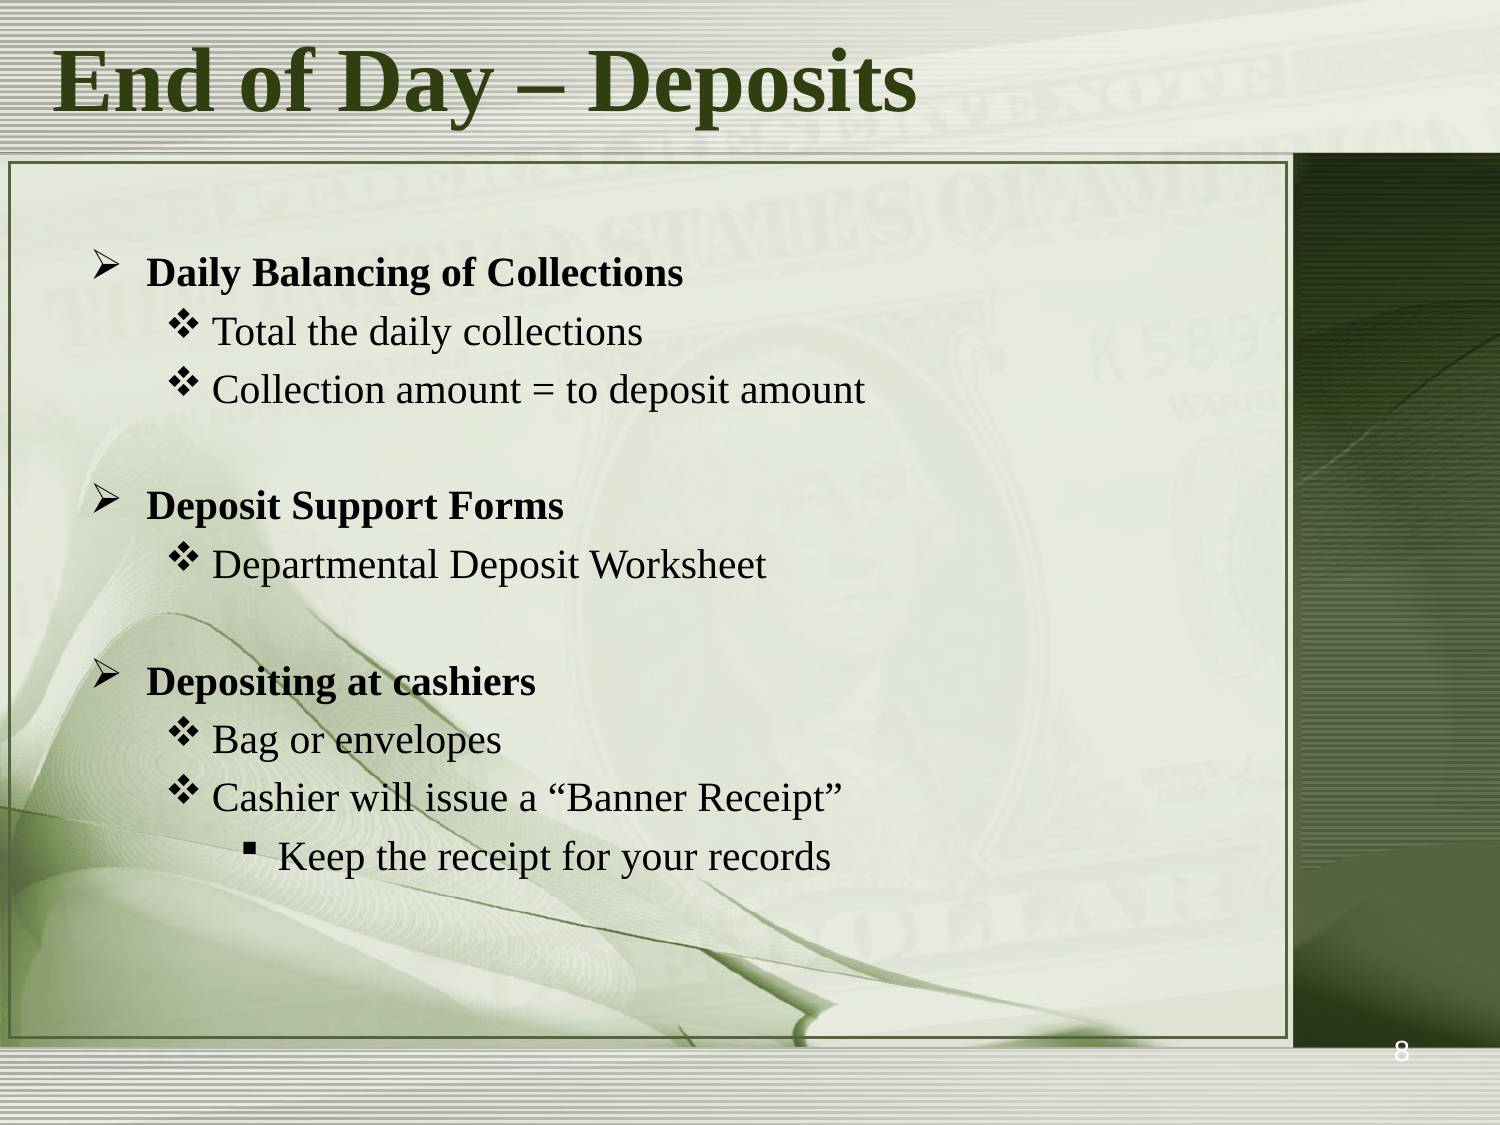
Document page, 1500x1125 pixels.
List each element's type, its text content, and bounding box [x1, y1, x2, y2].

list Daily Balancing of Collections Total the daily collections Collection amount = to deposit amount Deposit Support Forms Departmental Deposit Worksheet Depositing at cashiers Bag or envelopes Cashier will issue a “Banner Receipt” Keep the receipt for your records [74, 237, 1276, 1006]
picture [0, 0, 1500, 1125]
slide_number 8 [1074, 1024, 1426, 1103]
title End of Day – Deposits [37, 0, 1388, 151]
